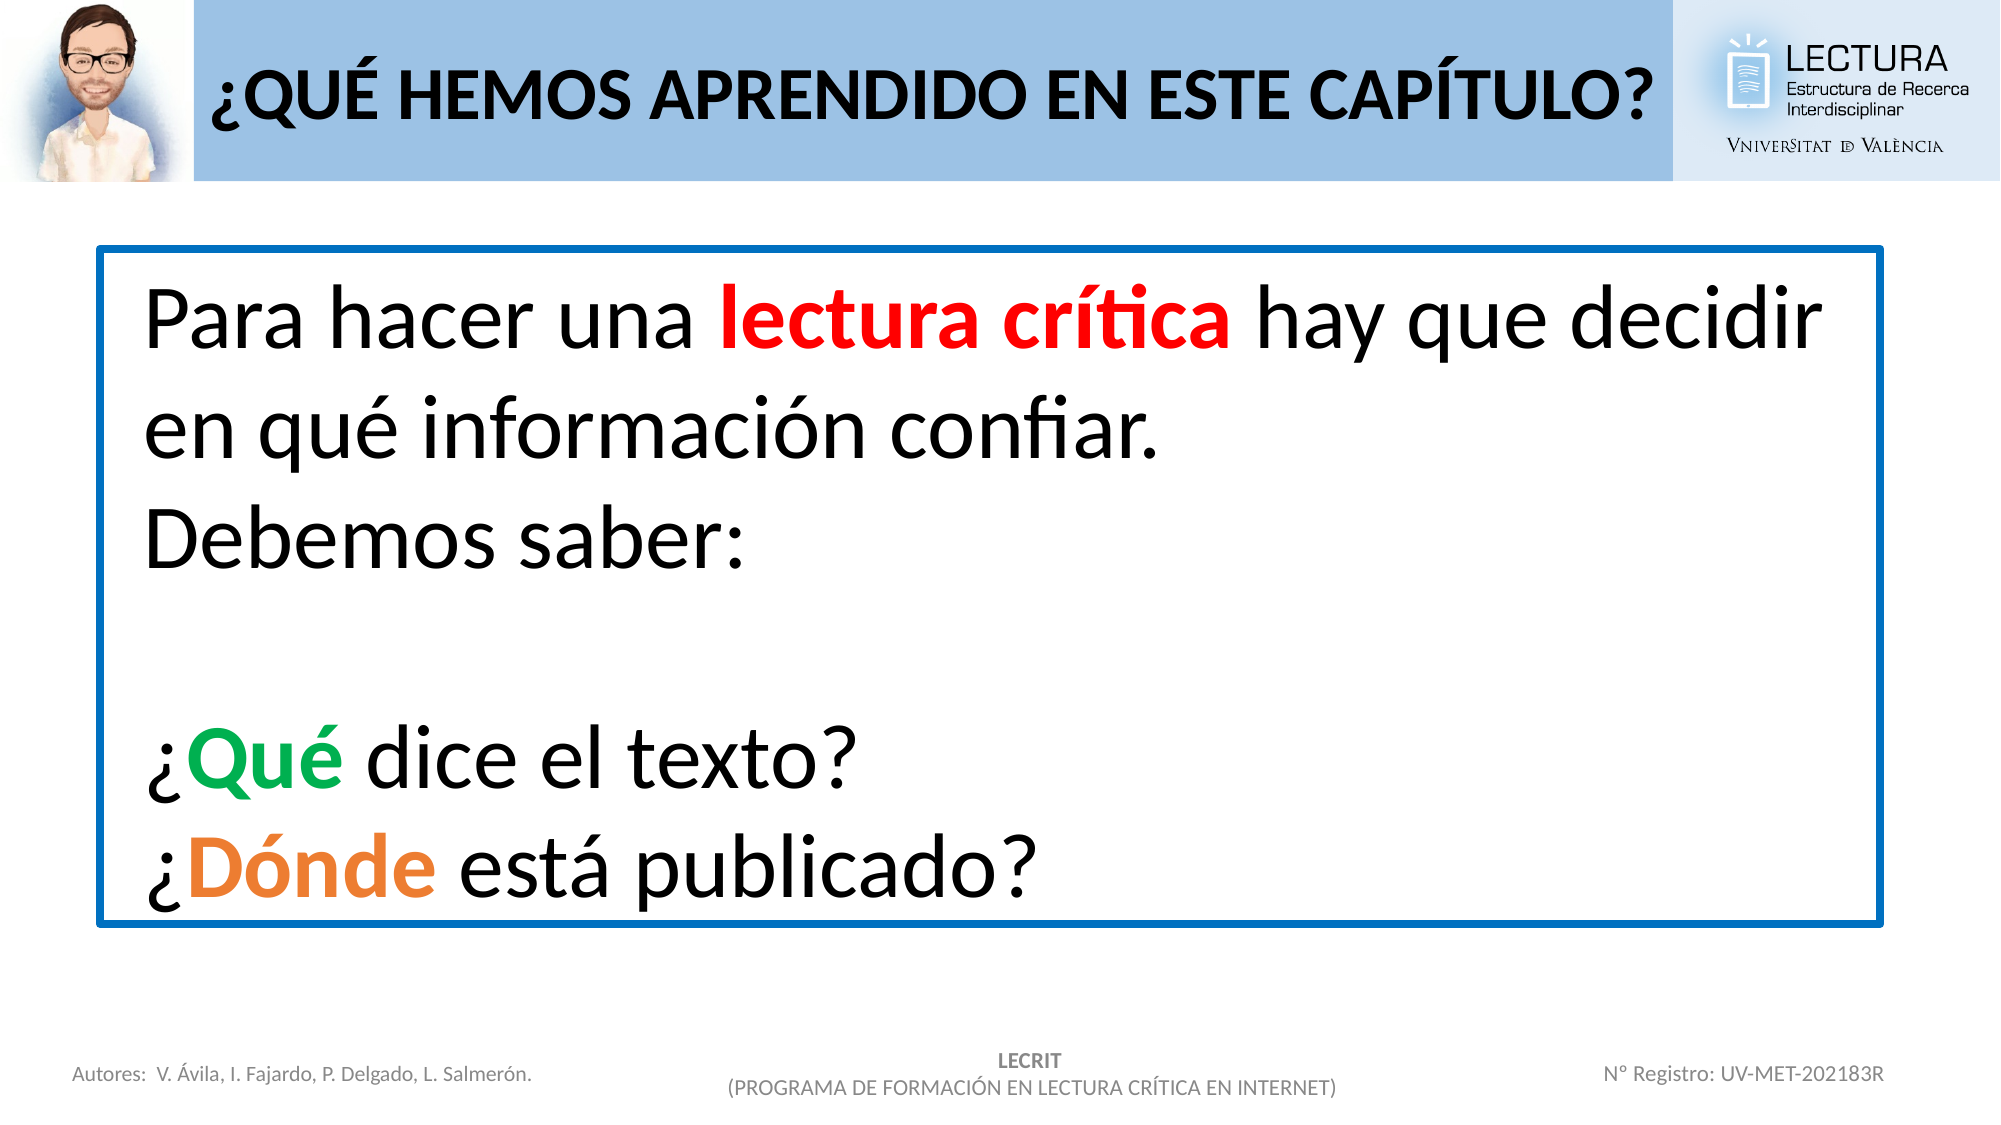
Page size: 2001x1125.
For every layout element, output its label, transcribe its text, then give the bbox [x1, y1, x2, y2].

slide_number Nº Registro: UV-MET-202183R [1433, 1042, 1900, 1103]
picture [1673, 0, 2000, 182]
footer LECRIT (PROGRAMA DE FORMACIÓN EN LECTURA CRÍTICA EN INTERNET) [610, 1042, 1433, 1103]
title ¿QUÉ HEMOS APRENDIDO EN ESTE CAPÍTULO? [197, 0, 1673, 182]
picture [0, 0, 193, 182]
text_box Para hacer una lectura crítica hay que decidir en qué información confiar. Debemos saber: ¿Qué dice el texto? ¿Dónde está publicado? [99, 249, 1881, 924]
slide_number Autores: V. Ávila, I. Fajardo, P. Delgado, L. Salmerón. [57, 1042, 567, 1103]
